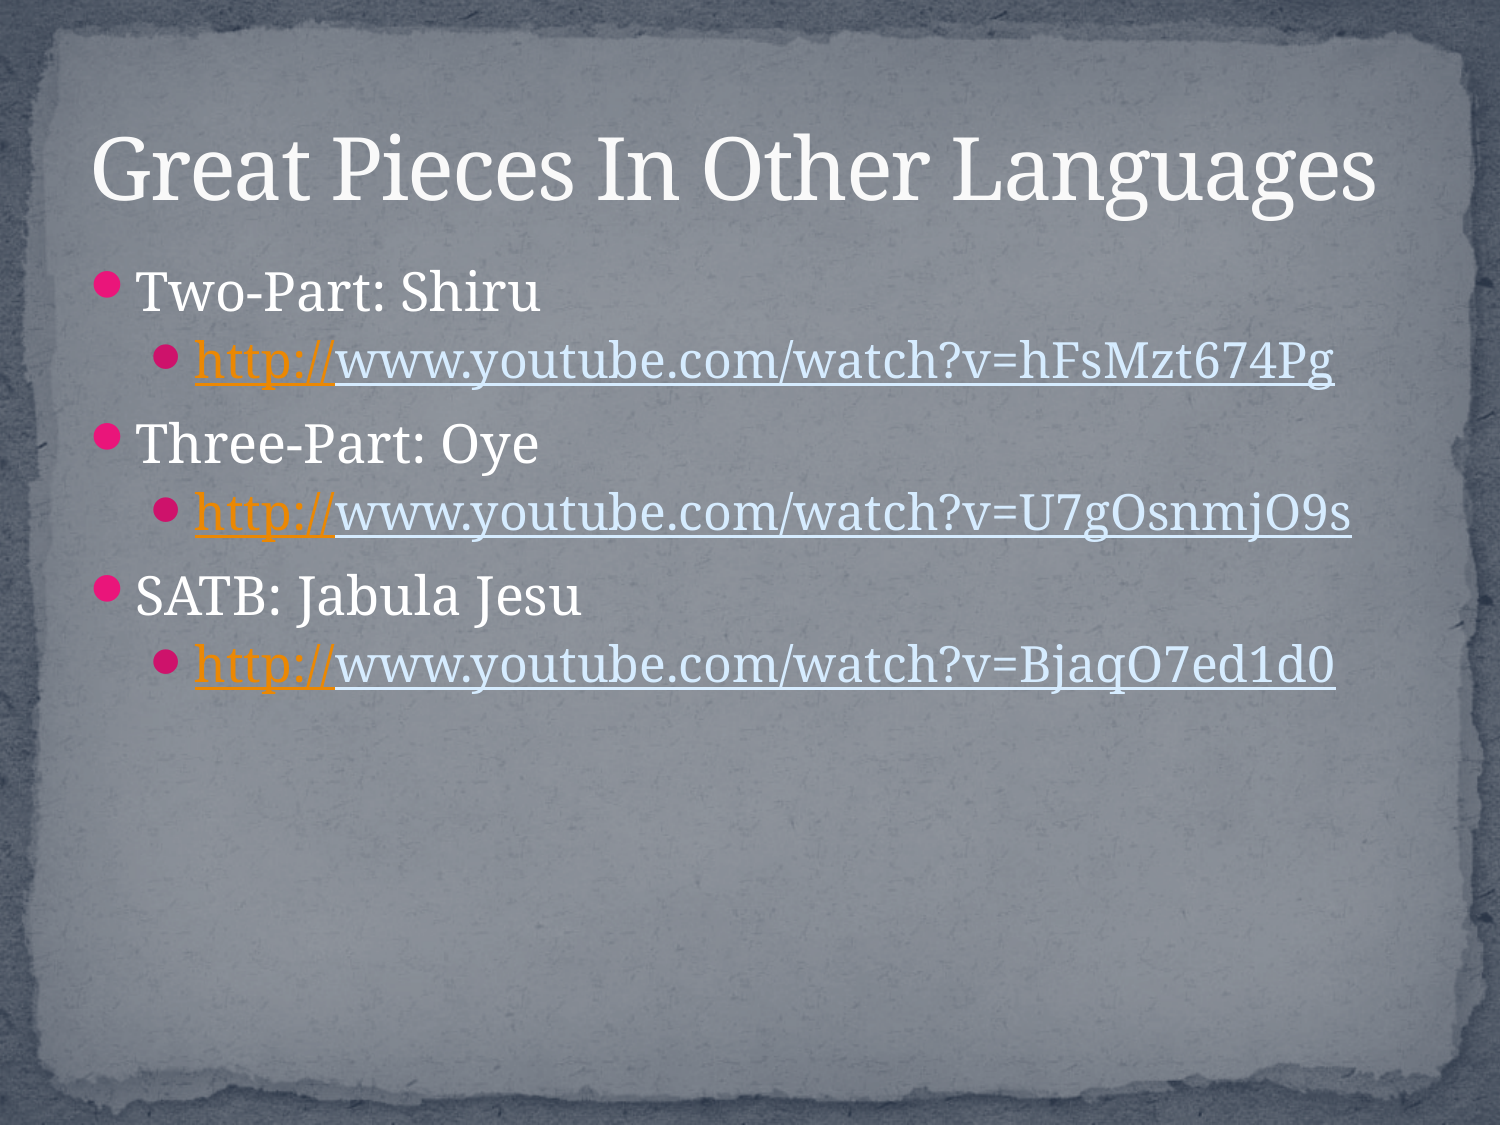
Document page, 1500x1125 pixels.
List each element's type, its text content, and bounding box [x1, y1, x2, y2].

title Great Pieces In Other Languages [74, 24, 1425, 225]
list Two-Part: Shiru http://www.youtube.com/watch?v=hFsMzt674Pg Three-Part: Oye http://www.youtube.com/watch?v=U7gOsnmjO9s SATB: Jabula Jesu http://www.youtube.com/watch?v=BjaqO7ed1d0 [75, 249, 1425, 1000]
